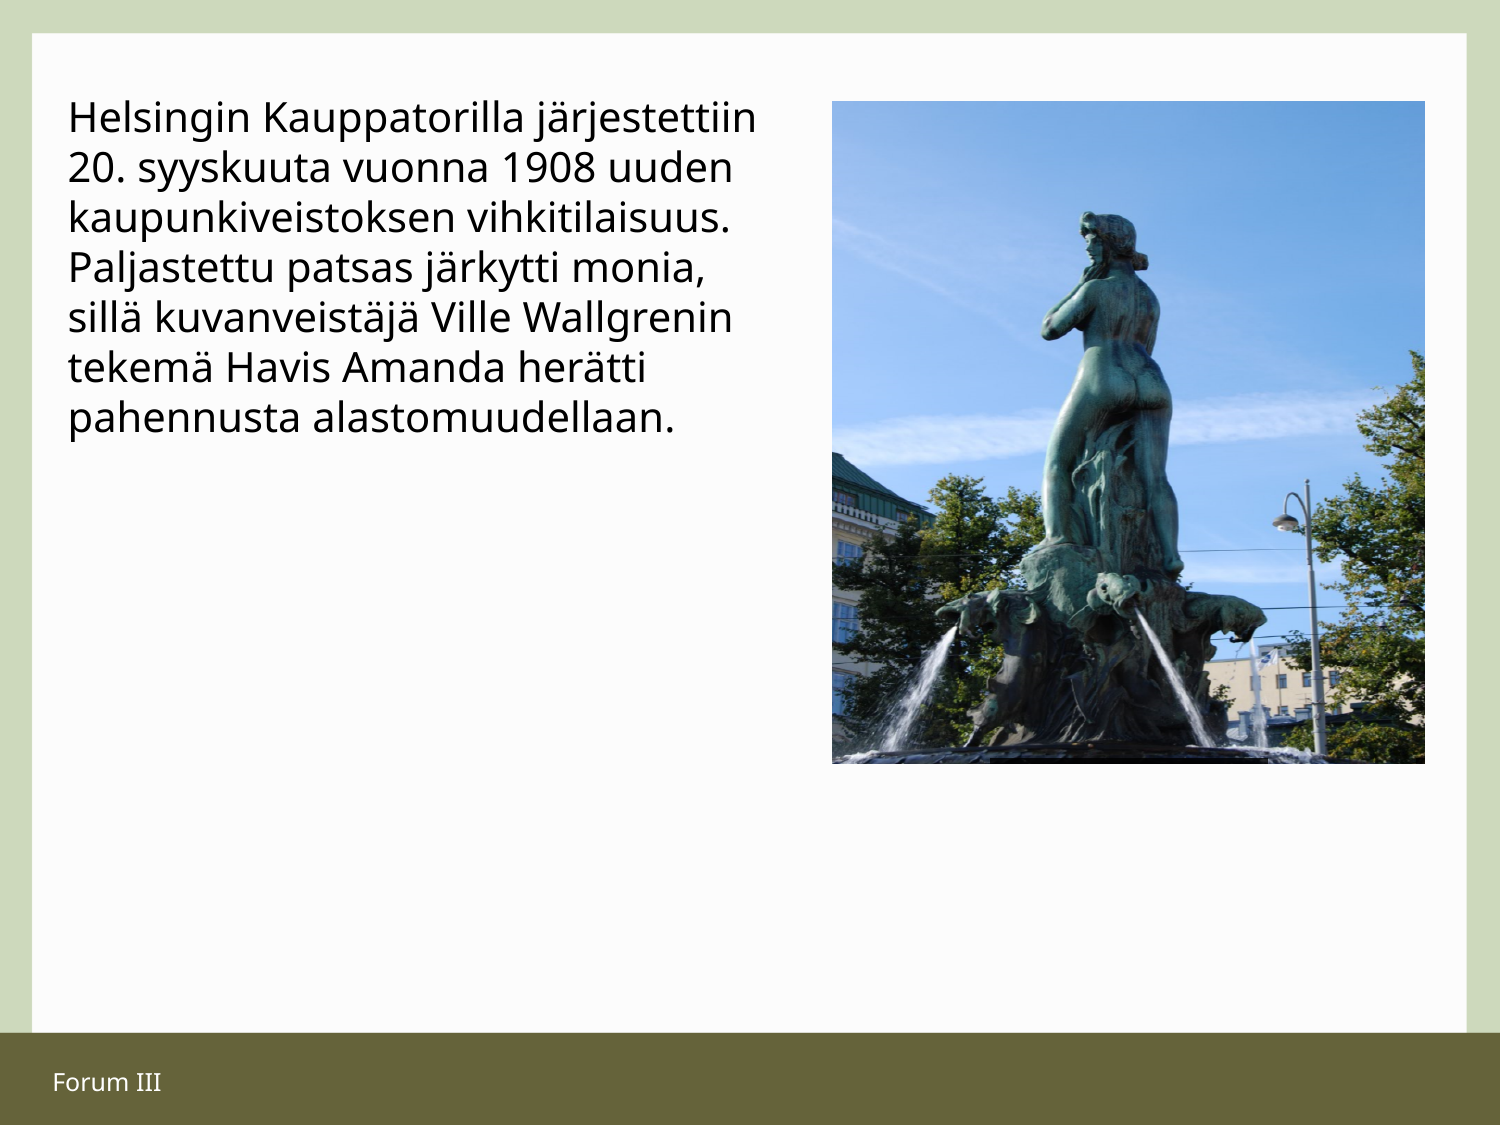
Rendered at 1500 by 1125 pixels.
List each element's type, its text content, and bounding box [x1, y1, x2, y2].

picture [0, 0, 1500, 1125]
list Helsingin Kauppatorilla järjestettiin 20. syyskuuta vuonna 1908 uuden kaupunkiveistoksen vihkitilaisuus. Paljastettu patsas järkytti monia, sillä kuvanveistäjä Ville Wallgrenin tekemä Havis Amanda herätti pahennusta alastomuudellaan. [67, 90, 774, 1000]
